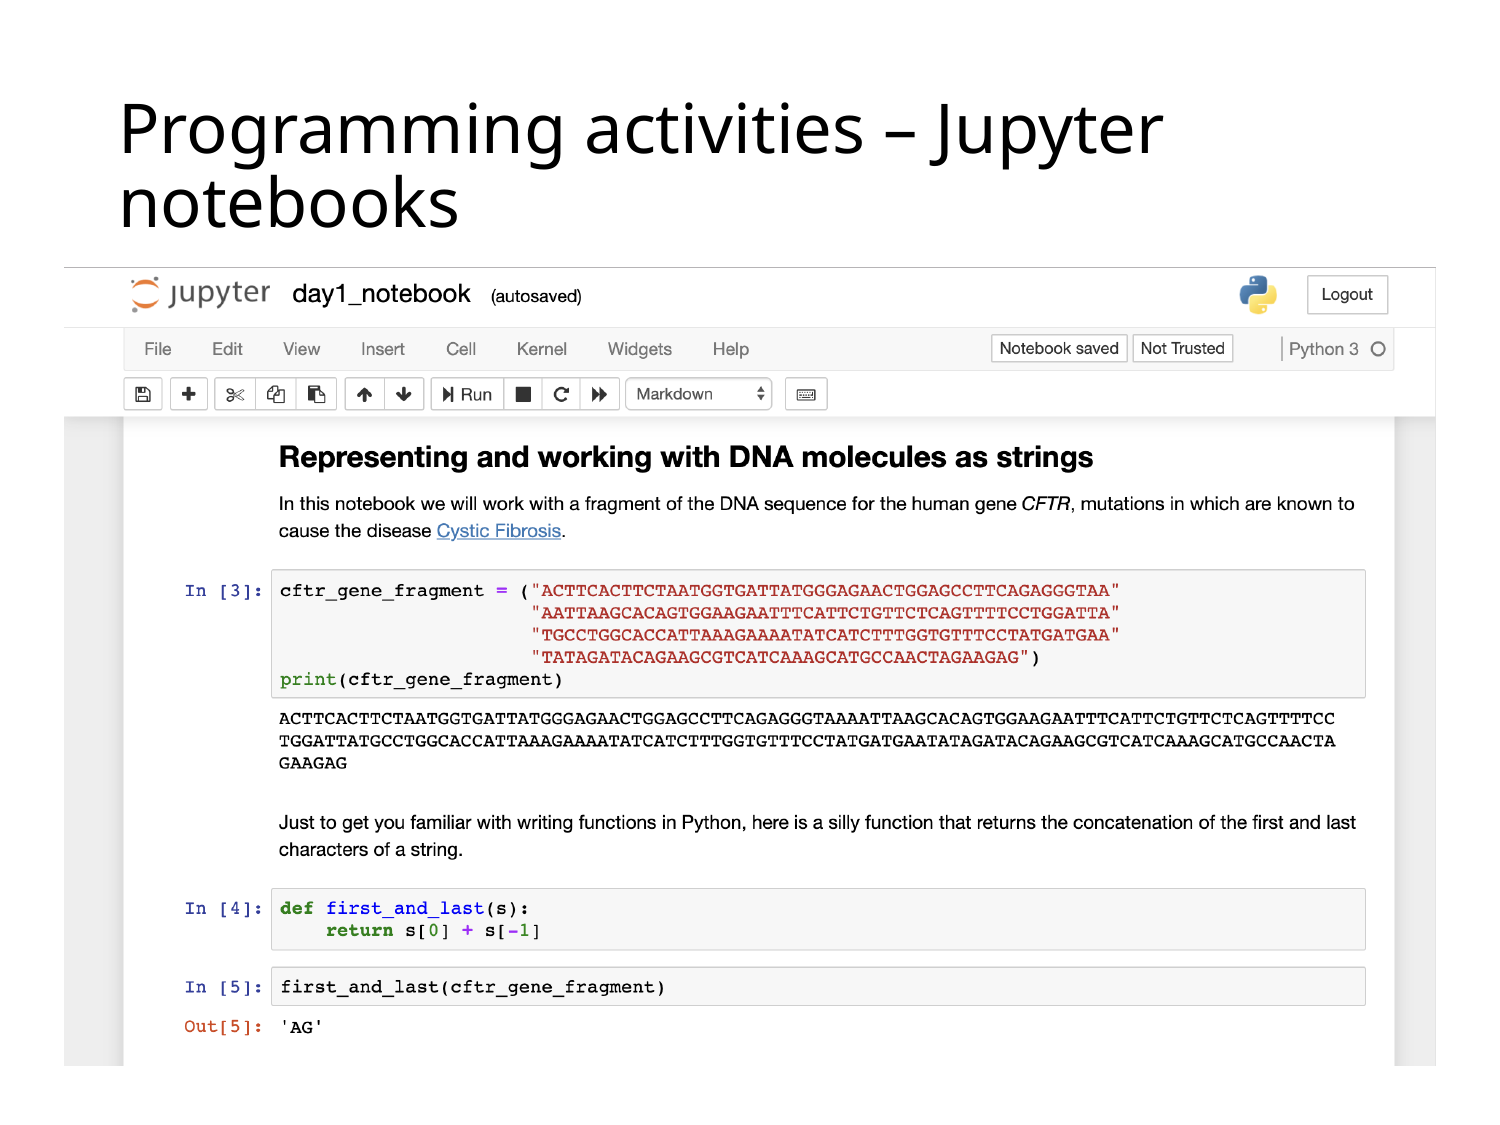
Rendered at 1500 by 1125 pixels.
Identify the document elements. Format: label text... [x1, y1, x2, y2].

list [64, 265, 1436, 1066]
title Programming activities – Jupyter notebooks [103, 59, 1397, 265]
